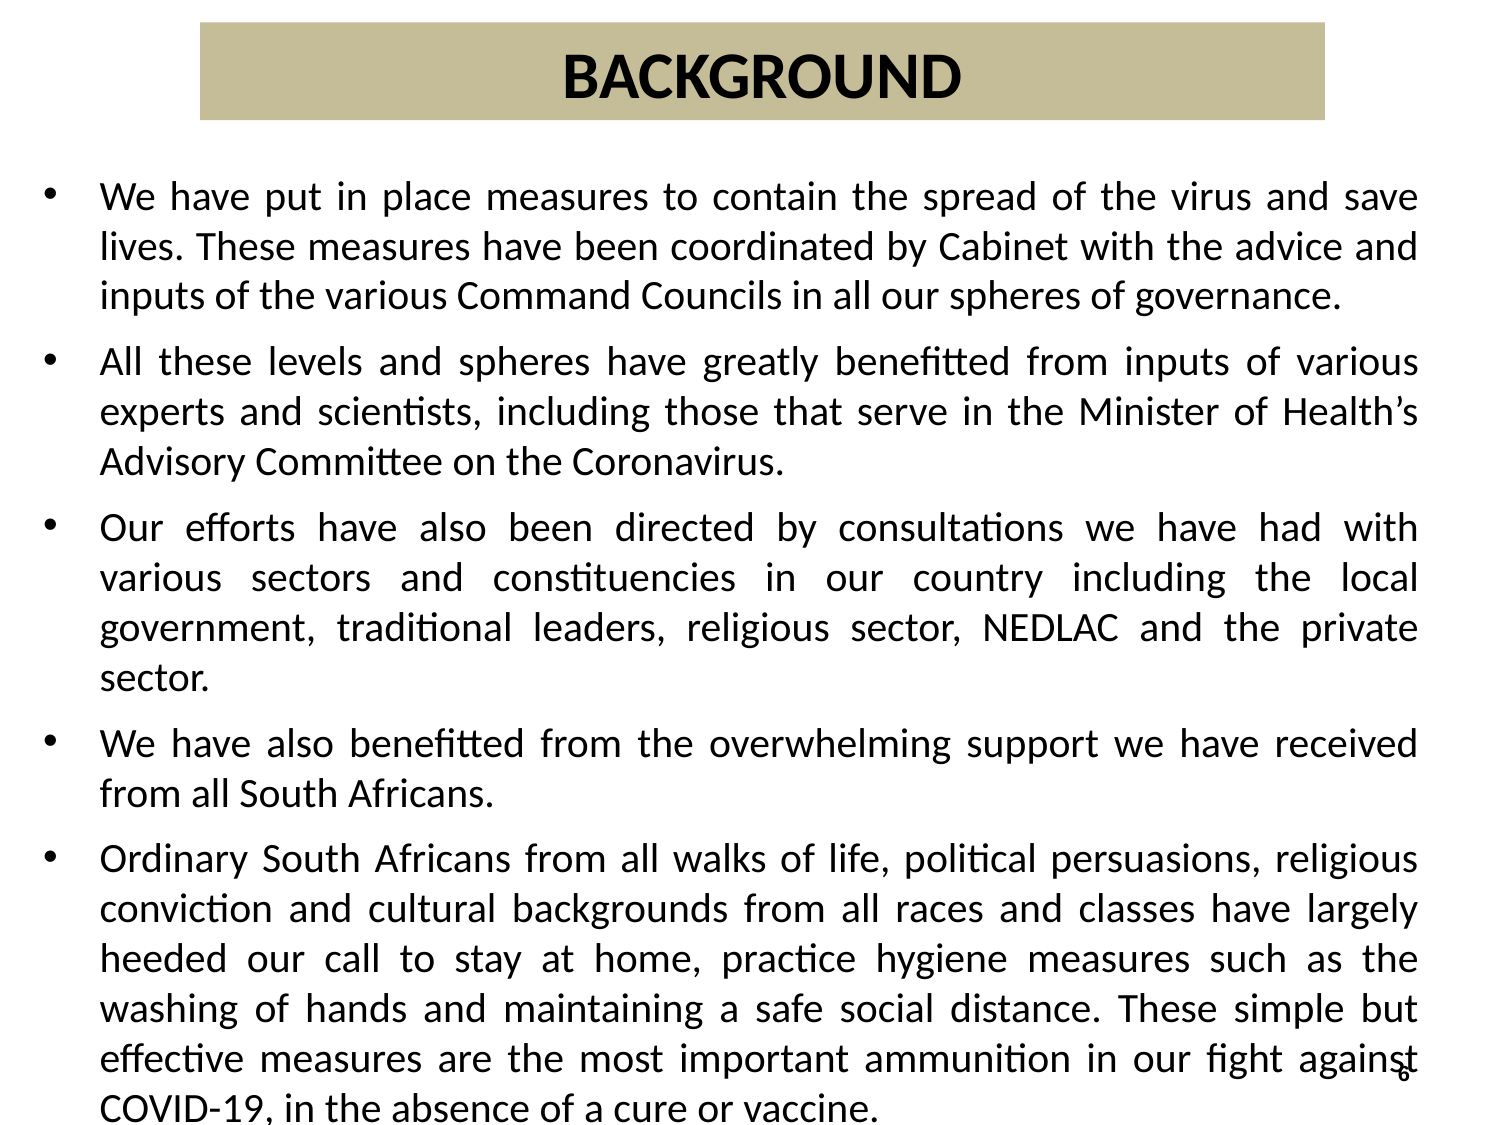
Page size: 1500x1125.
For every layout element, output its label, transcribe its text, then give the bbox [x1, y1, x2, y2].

title BACKGROUND [200, 22, 1325, 121]
text_box We have put in place measures to contain the spread of the virus and save lives. These measures have been coordinated by Cabinet with the advice and inputs of the various Command Councils in all our spheres of governance. All these levels and spheres have greatly benefitted from inputs of various experts and scientists, including those that serve in the Minister of Health’s Advisory Committee on the Coronavirus. Our efforts have also been directed by consultations we have had with various sectors and constituencies in our country including the local government, traditional leaders, religious sector, NEDLAC and the private sector. We have also benefitted from the overwhelming support we have received from all South Africans. Ordinary South Africans from all walks of life, political persuasions, religious conviction and cultural backgrounds from all races and classes have largely heeded our call to stay at home, practice hygiene measures such as the washing of hands and maintaining a safe social distance. These simple but effective measures are the most important ammunition in our fight against COVID-19, in the absence of a cure or vaccine. [28, 160, 1435, 1103]
